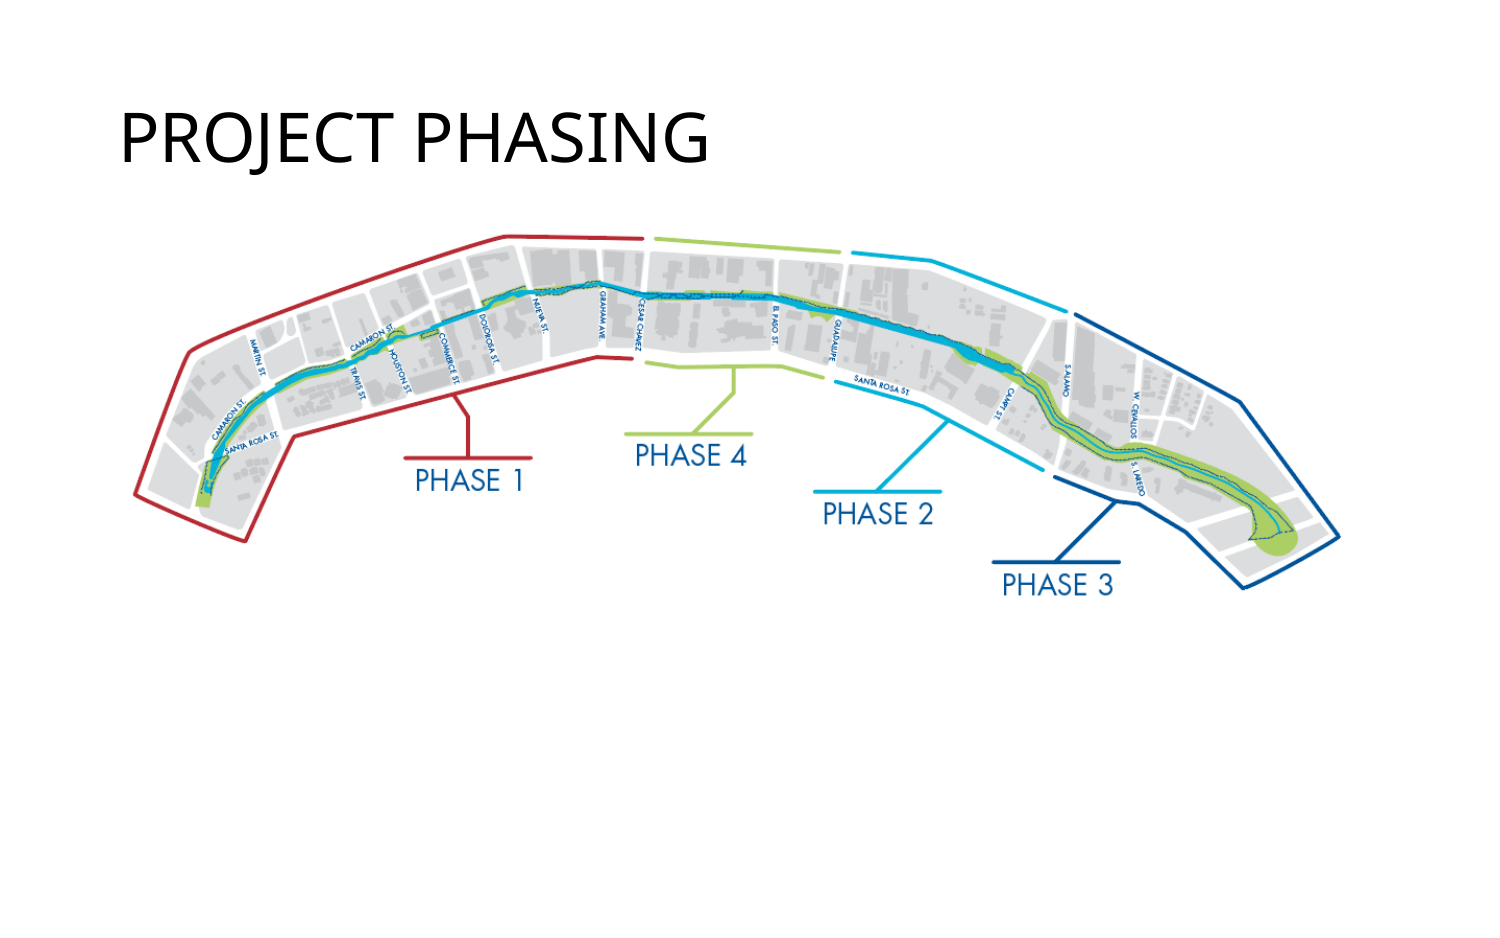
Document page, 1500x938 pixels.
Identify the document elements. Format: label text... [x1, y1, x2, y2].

title PROJECT PHASING [103, 49, 1397, 232]
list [124, 125, 1345, 632]
